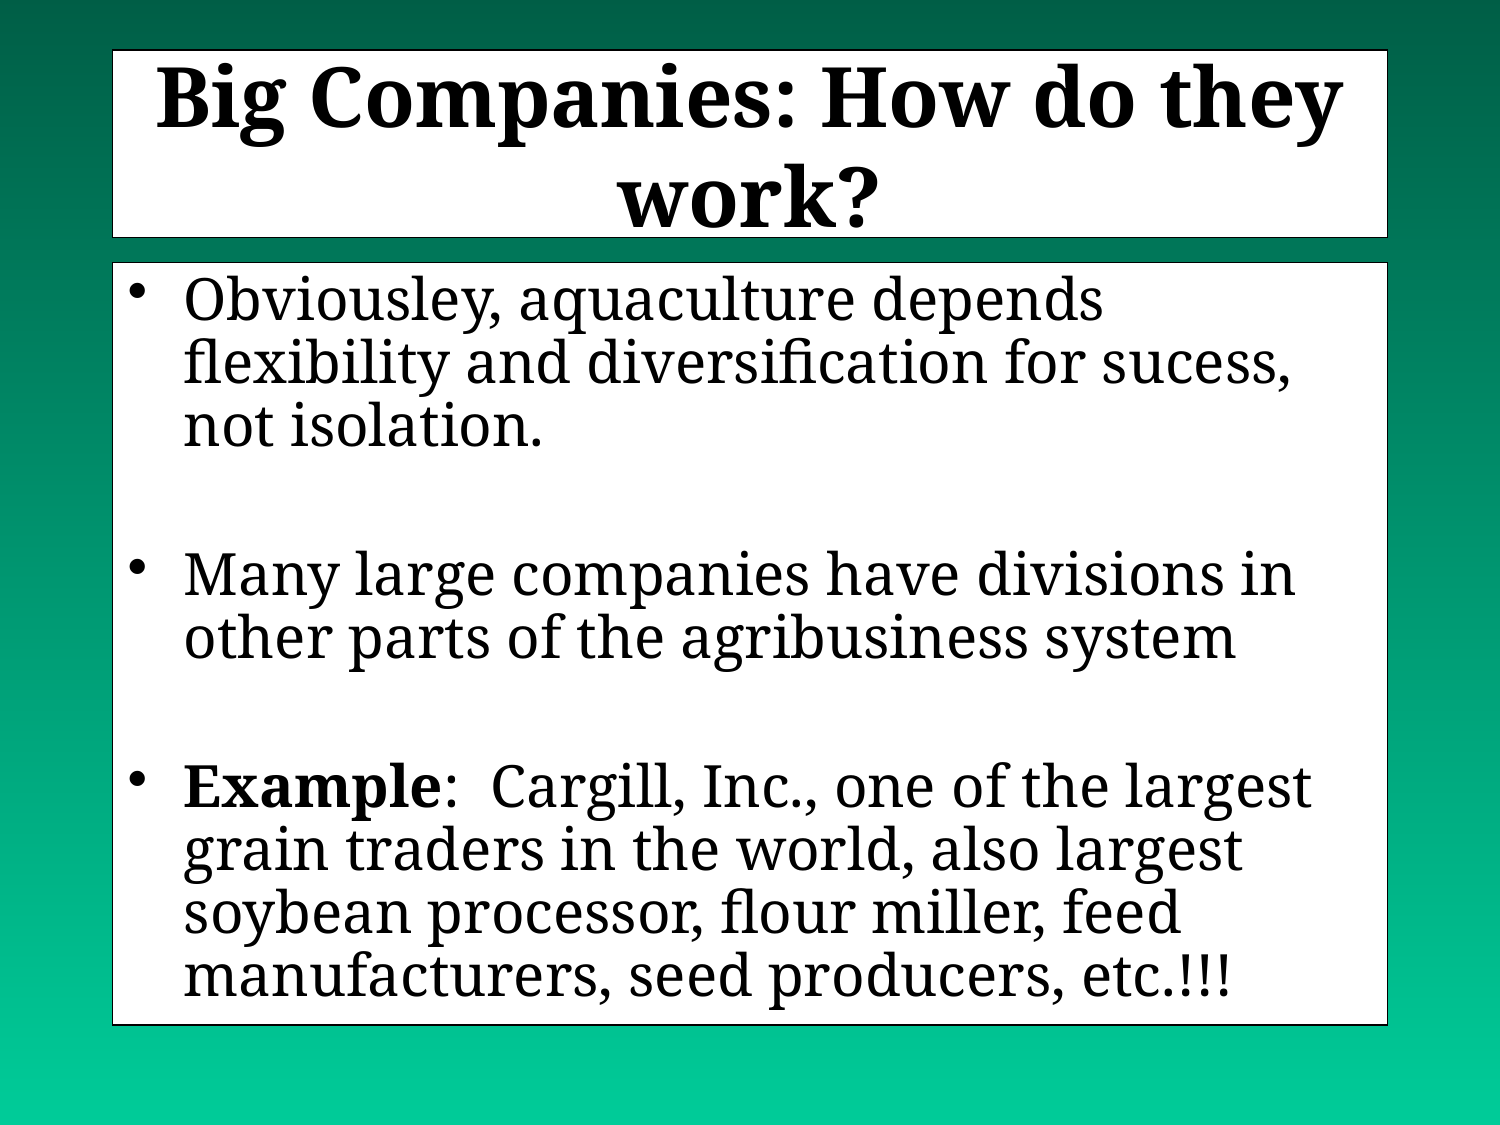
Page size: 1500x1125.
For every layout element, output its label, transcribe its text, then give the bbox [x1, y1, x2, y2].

list Obviousley, aquaculture depends flexibility and diversification for sucess, not isolation. Many large companies have divisions in other parts of the agribusiness system Example: Cargill, Inc., one of the largest grain traders in the world, also largest soybean processor, flour miller, feed manufacturers, seed producers, etc.!!! [112, 262, 1388, 1026]
title Big Companies: How do they work? [112, 49, 1388, 238]
